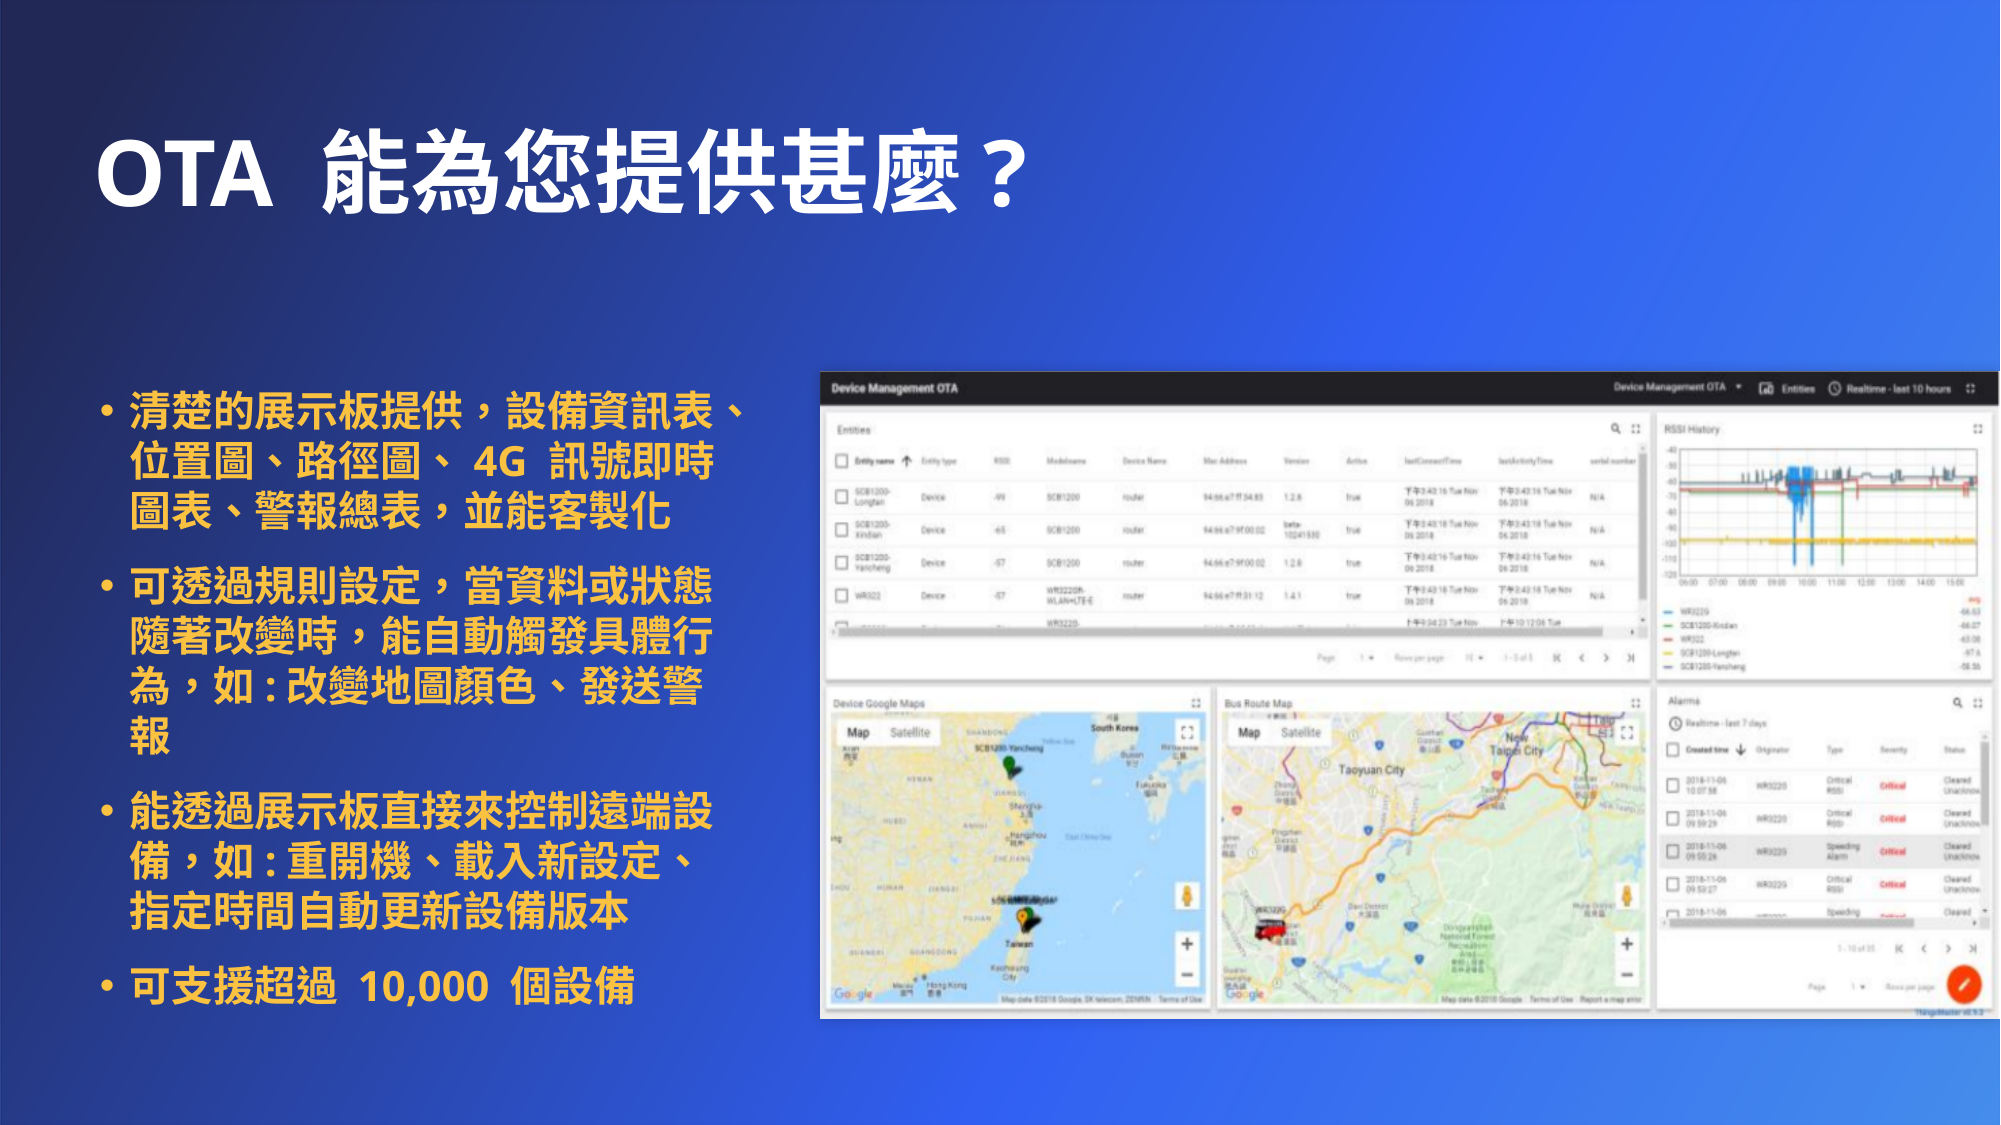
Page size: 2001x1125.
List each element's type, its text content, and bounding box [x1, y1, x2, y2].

picture [0, 0, 2000, 1125]
text_box OTA 能為您提供甚麼? [78, 21, 1987, 333]
text_box 清楚的展示板提供，設備資訊表、位置圖、路徑圖、4G 訊號即時圖表、警報總表，並能客製化 可透過規則設定，當資料或狀態隨著改變時，能自動觸發具體行為，如:改變地圖顏色、發送警報 能透過展示板直接來控制遠端設備，如:重開機、載入新設定、指定時間自動更新設備版本 可支援超過 10,000 個設備 [85, 377, 753, 1125]
